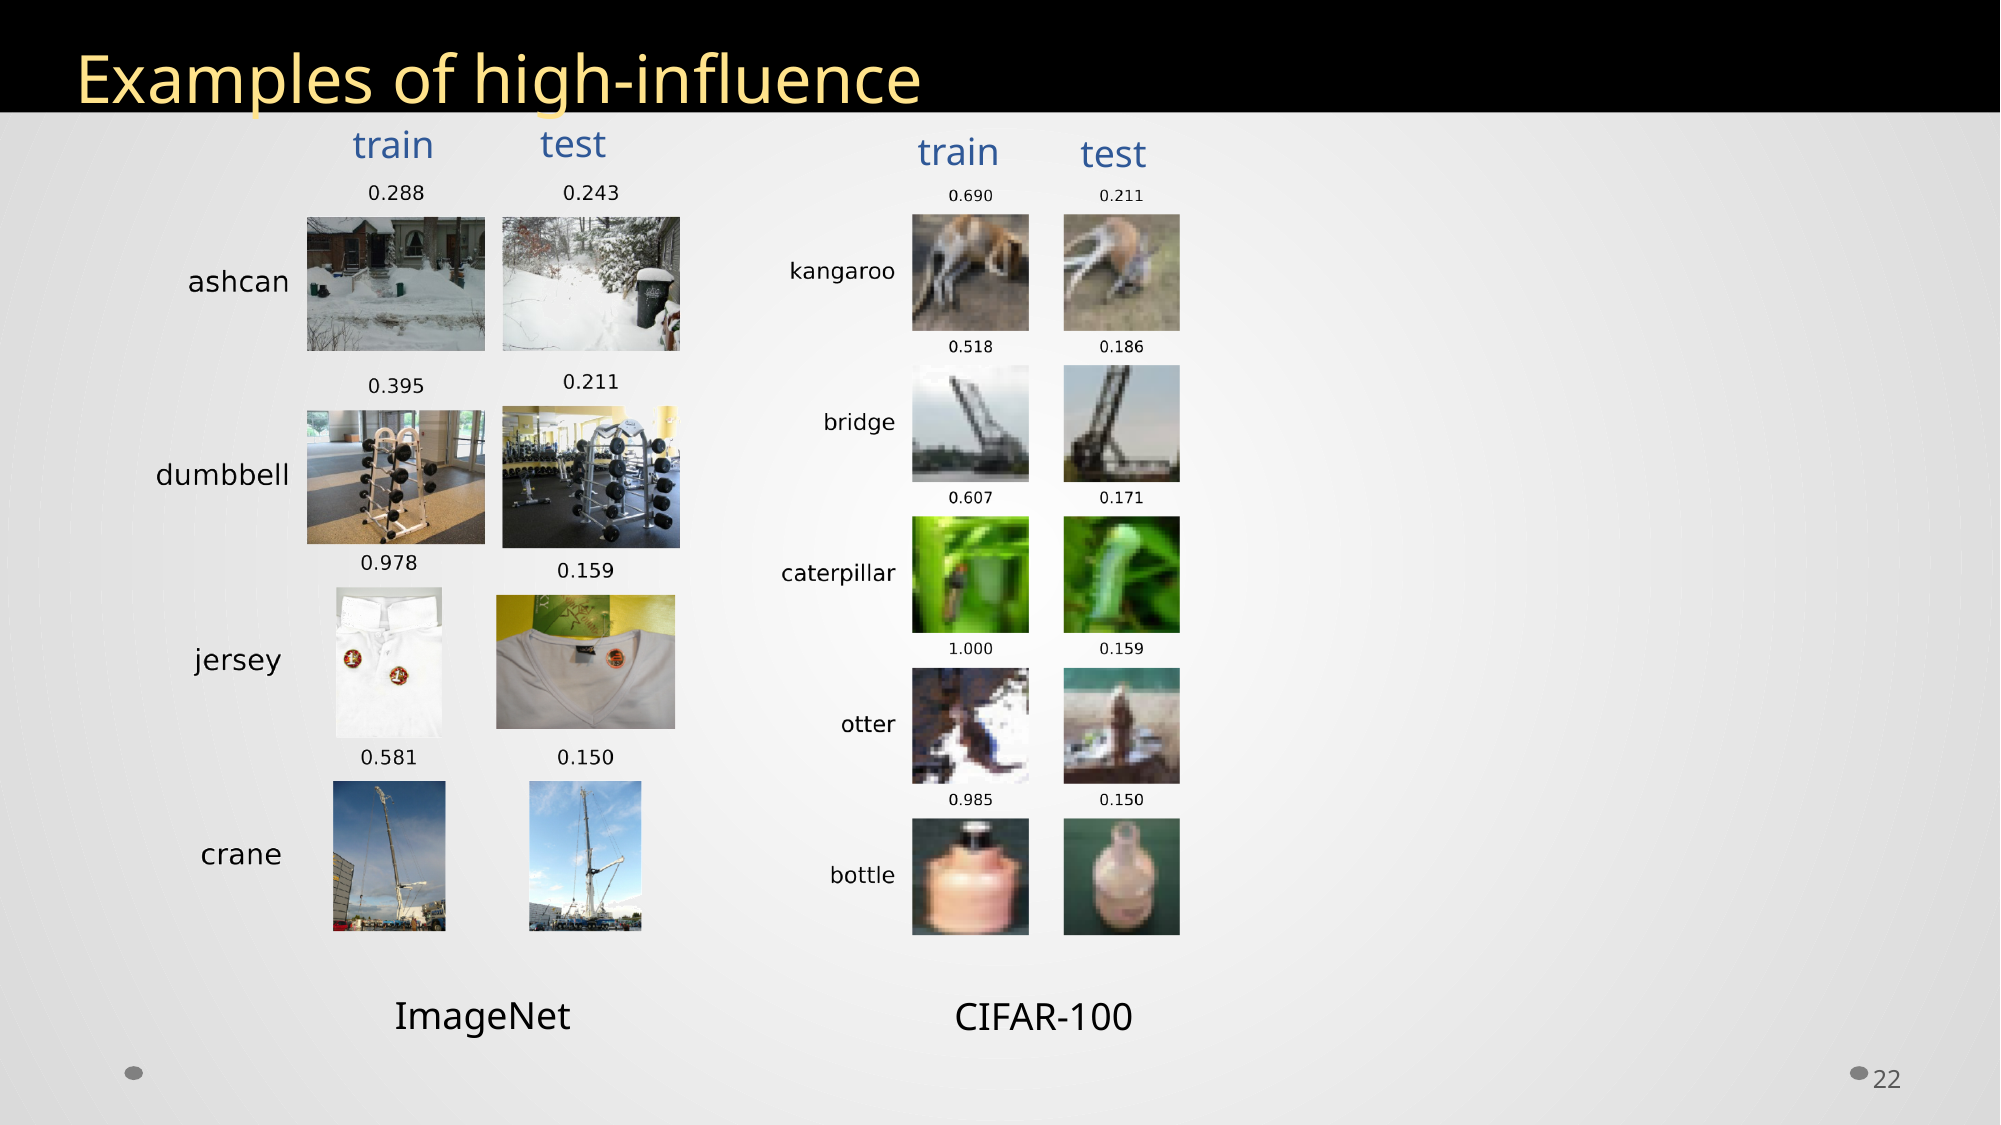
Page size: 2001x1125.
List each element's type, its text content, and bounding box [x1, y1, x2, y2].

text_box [137, 112, 693, 938]
title Examples of high-influence [0, 0, 2000, 113]
text_box ImageNet [380, 984, 587, 1045]
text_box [762, 120, 1194, 938]
slide_number 22 [1868, 1050, 1992, 1110]
text_box CIFAR-100 [939, 985, 1149, 1046]
